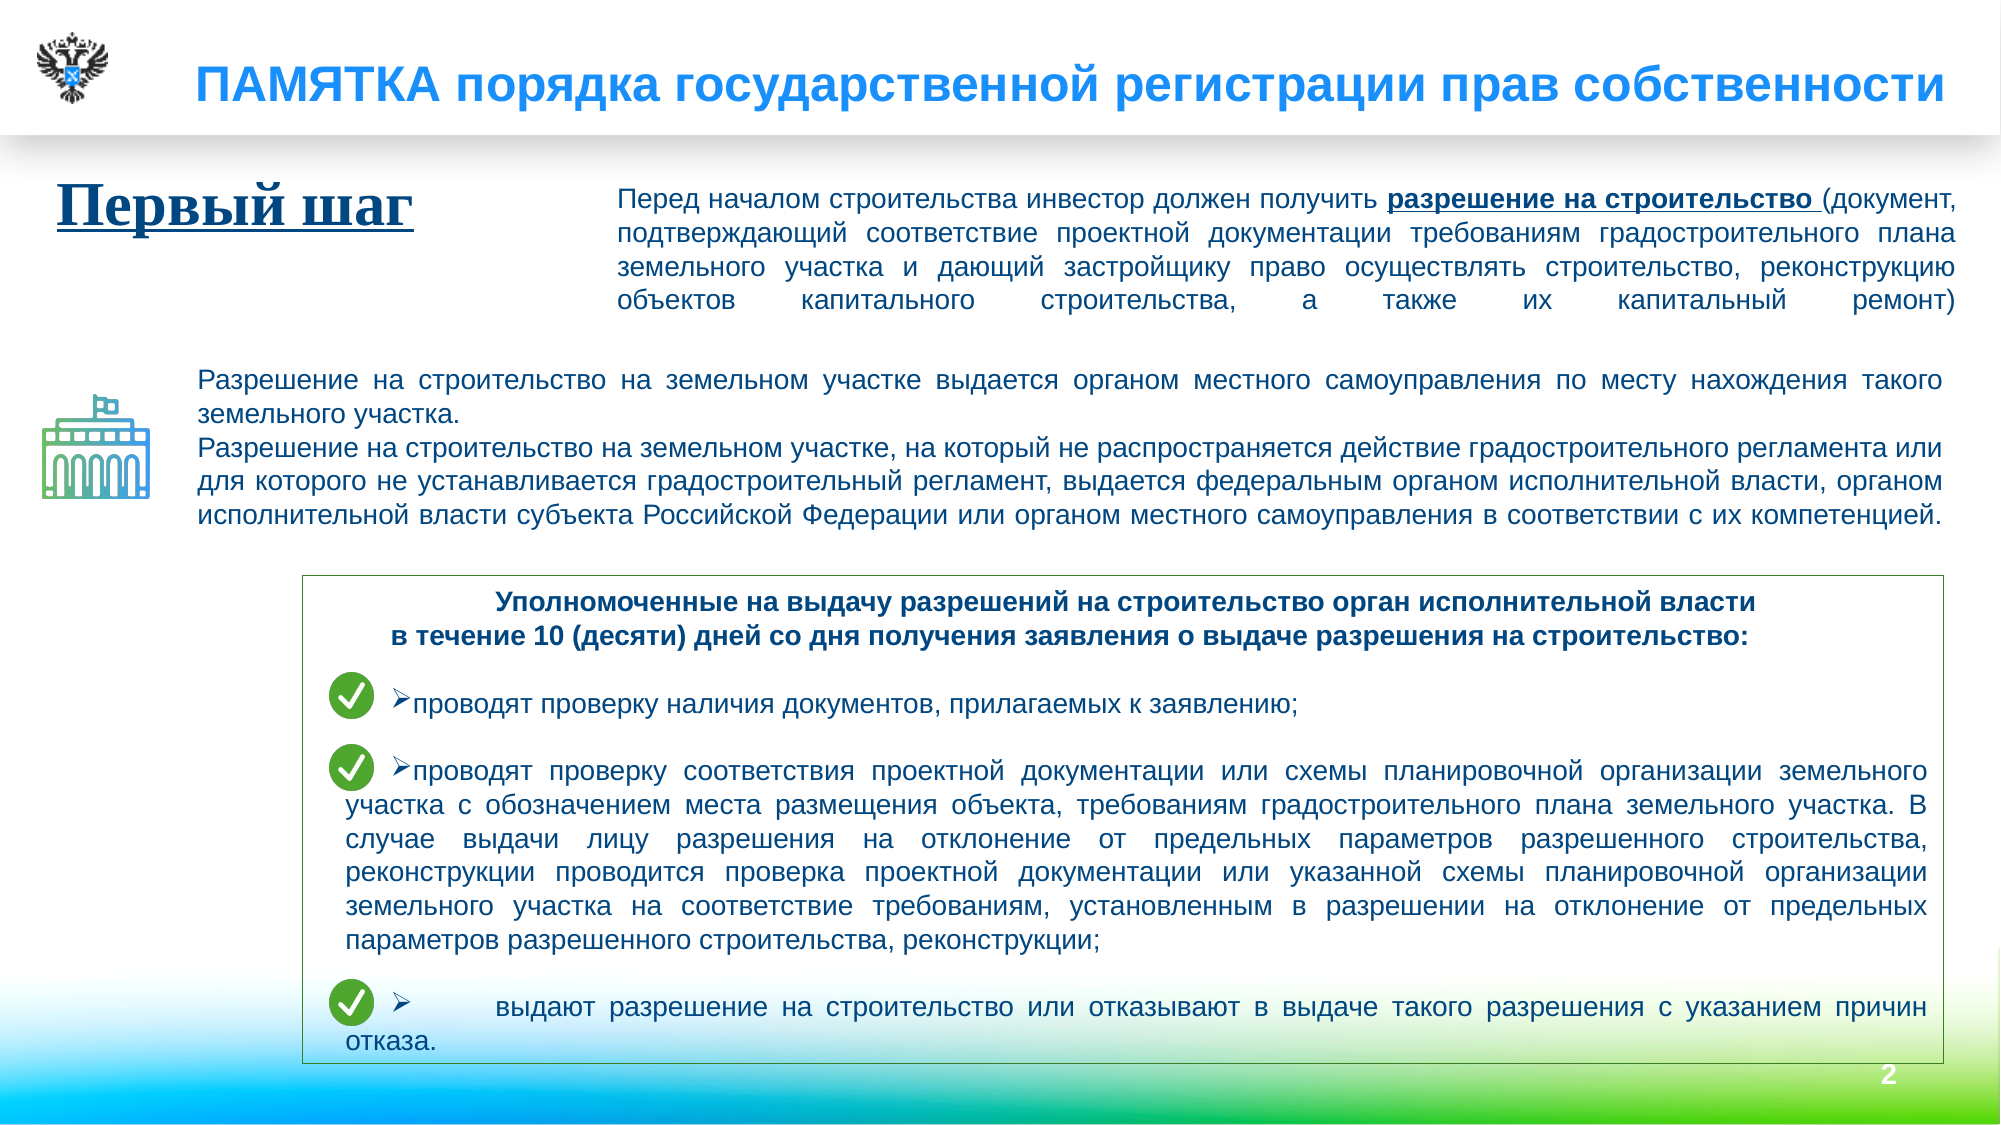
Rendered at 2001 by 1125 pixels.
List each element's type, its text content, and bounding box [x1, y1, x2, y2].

picture [41, 393, 150, 499]
text_box ПАМЯТКА порядка государственной регистрации прав собственности [166, 18, 1976, 152]
text_box Разрешение на строительство на земельном участке выдается органом местного самоуправления по месту нахождения такого земельного участка. Разрешение на строительство на земельном участке, на который не распространяется действие градостроительного регламента или для которого не устанавливается градостроительный регламент, выдается федеральным органом исполнительной власти, органом исполнительной власти субъекта Российской Федерации или органом местного самоуправления в соответствии с их компетенцией. [182, 354, 1959, 565]
picture [328, 978, 375, 1026]
picture [0, 947, 2000, 1125]
text_box Перед началом строительства инвестор должен получить разрешение на строительство (документ, подтверждающий соответствие проектной документации требованиям градостроительного плана земельного участка и дающий застройщику право осуществлять строительство, реконструкцию объектов капитального строительства, а также их капитальный ремонт) [602, 173, 1972, 333]
picture [328, 744, 375, 791]
text_box 2 [1514, 1064, 1912, 1101]
text_box Первый шаг [41, 155, 434, 246]
text_box [182, 0, 2000, 132]
text_box Уполномоченные на выдачу разрешений на строительство орган исполнительной власти в течение 10 (десяти) дней со дня получения заявления о выдаче разрешения на строительство: проводят проверку наличия документов, прилагаемых к заявлению; проводят проверку соответствия проектной документации или схемы планировочной организации земельного участка с обозначением места размещения объекта, требованиям градостроительного плана земельного участка. В случае выдачи лицу разрешения на отклонение от предельных параметров разрешенного строительства, реконструкции проводится проверка проектной документации или указанной схемы планировочной организации земельного участка на соответствие требованиям, установленным в разрешении на отклонение от предельных параметров разрешенного строительства, реконструкции; выдают разрешение на строительство или отказывают в выдаче такого разрешения с указанием причин отказа. [302, 575, 1944, 1064]
picture [37, 32, 108, 104]
picture [328, 672, 375, 719]
